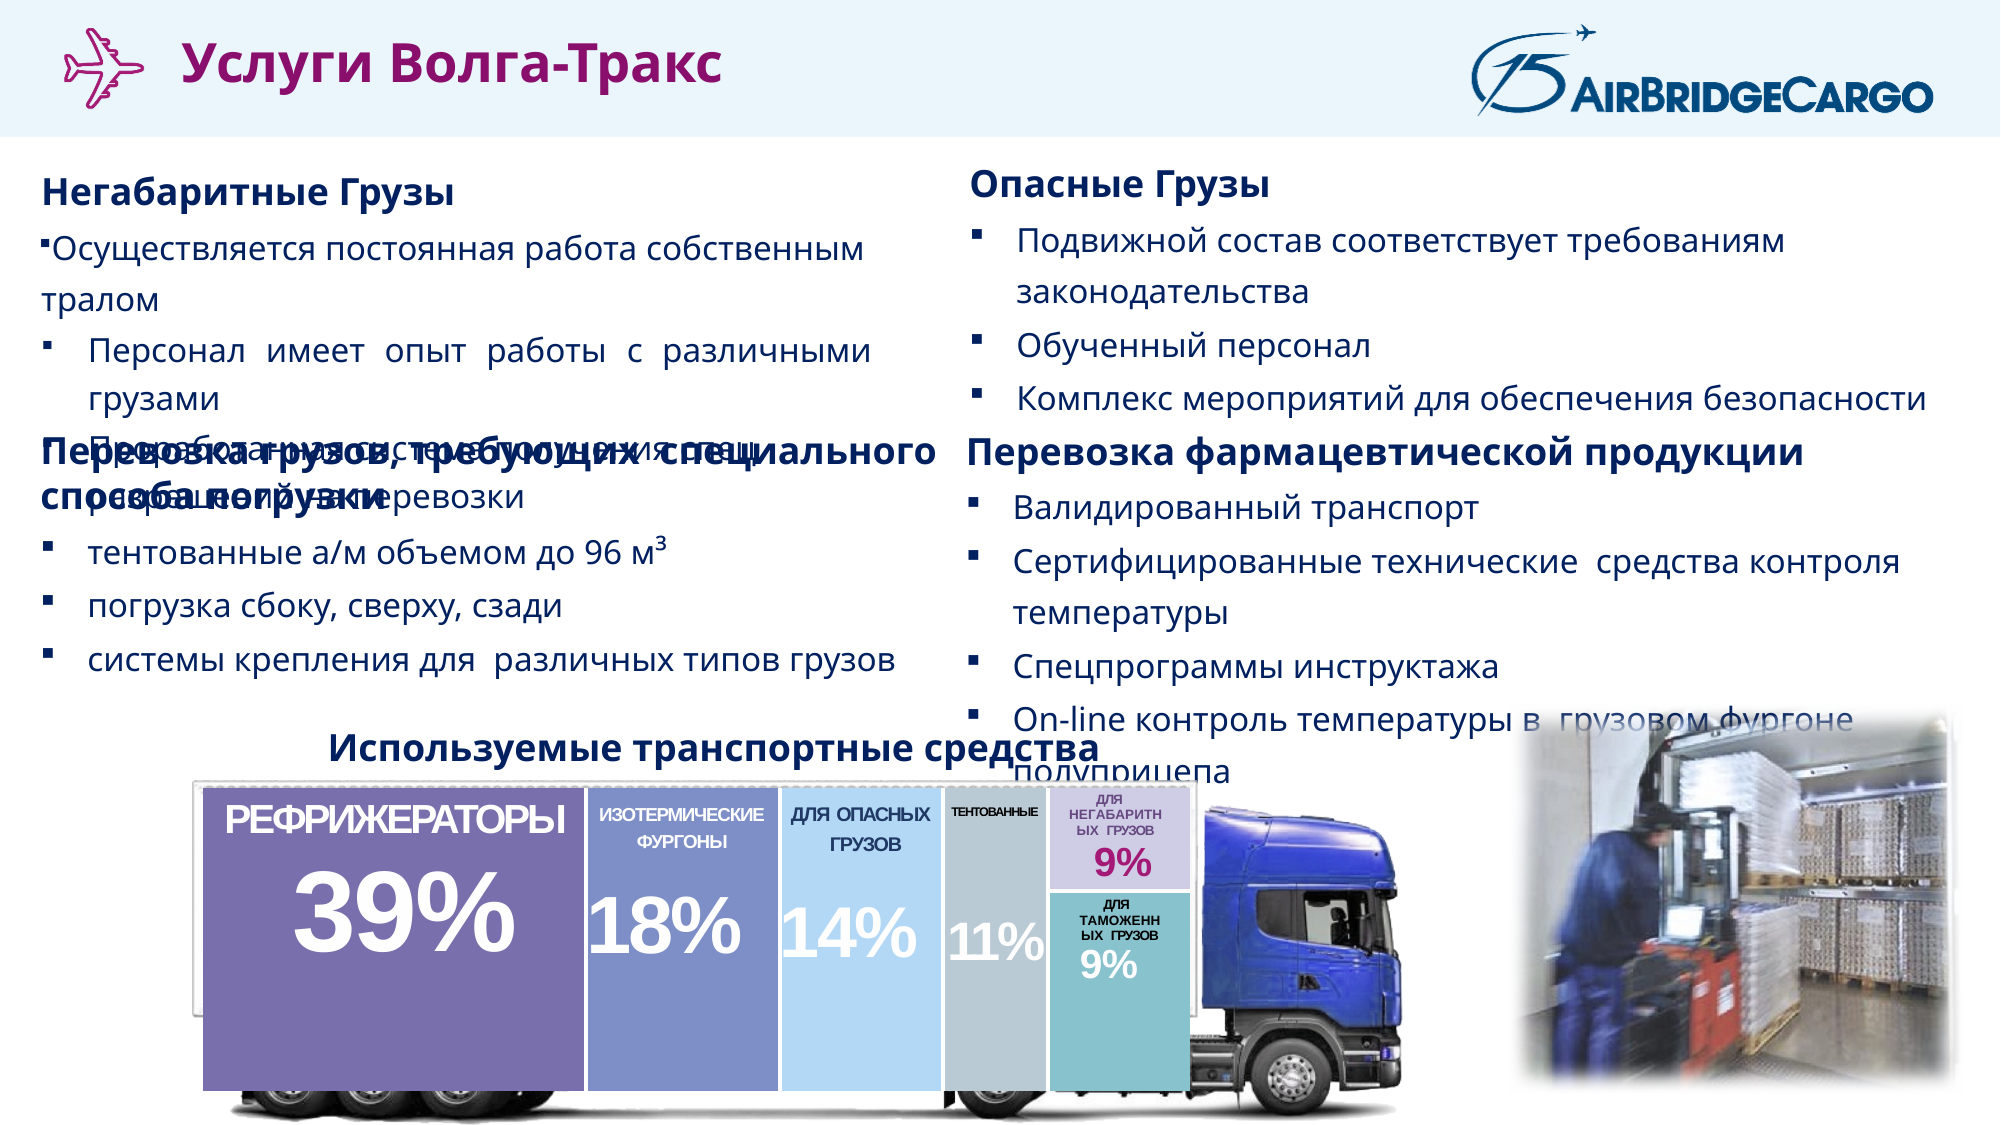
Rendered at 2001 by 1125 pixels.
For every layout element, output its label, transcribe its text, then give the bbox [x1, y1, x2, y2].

table_header ДЛЯ ОПАСНЫХ ГРУЗОВ 14% [782, 788, 941, 1091]
text_box Услуги Волга-Тракс [166, 28, 1136, 102]
text_box Используемые транспортные средства [310, 716, 1116, 776]
table_cell ДЛЯ ТАМОЖЕННЫХ ГРУЗОВ 9% [1050, 893, 1190, 1091]
text_box [191, 780, 1408, 1125]
table_header РЕФРИЖЕРАТОРЫ 39% [203, 788, 584, 1091]
text_box Перевозка фармацевтической продукции Валидированный транспорт Сертифицированные технические средства контроля температуры Спецпрограммы инструктажа On-line контроль температуры в грузовом фургоне полуприцепа [939, 407, 2000, 911]
text_box Перевозка грузов, требующих специального способа погрузки тентованные а/м объемом до 96 м³ погрузка сбоку, сверху, сзади системы крепления для различных типов грузов [23, 419, 1024, 686]
text_box Опасные Грузы Подвижной состав соответствует требованиям законодательства Обученный персонал Комплекс мероприятий для обеспечения безопасности [952, 139, 2000, 407]
table_header ТЕНТОВАННЫЕ 11% [945, 788, 1046, 1091]
text_box 9% [1079, 828, 1176, 892]
text_box Негабаритные Грузы Осуществляется постоянная работа собственным тралом Персонал имеет опыт работы с различными грузами Проработанная система получения спец. разрешений на перевозки [38, 131, 983, 419]
table_header ДЛЯ НЕГАБАРИТНЫХ ГРУЗОВ [1050, 788, 1190, 889]
table_header ИЗОТЕРМИЧЕСКИЕ ФУРГОНЫ 18% [588, 788, 778, 1091]
picture [0, 0, 2001, 1125]
